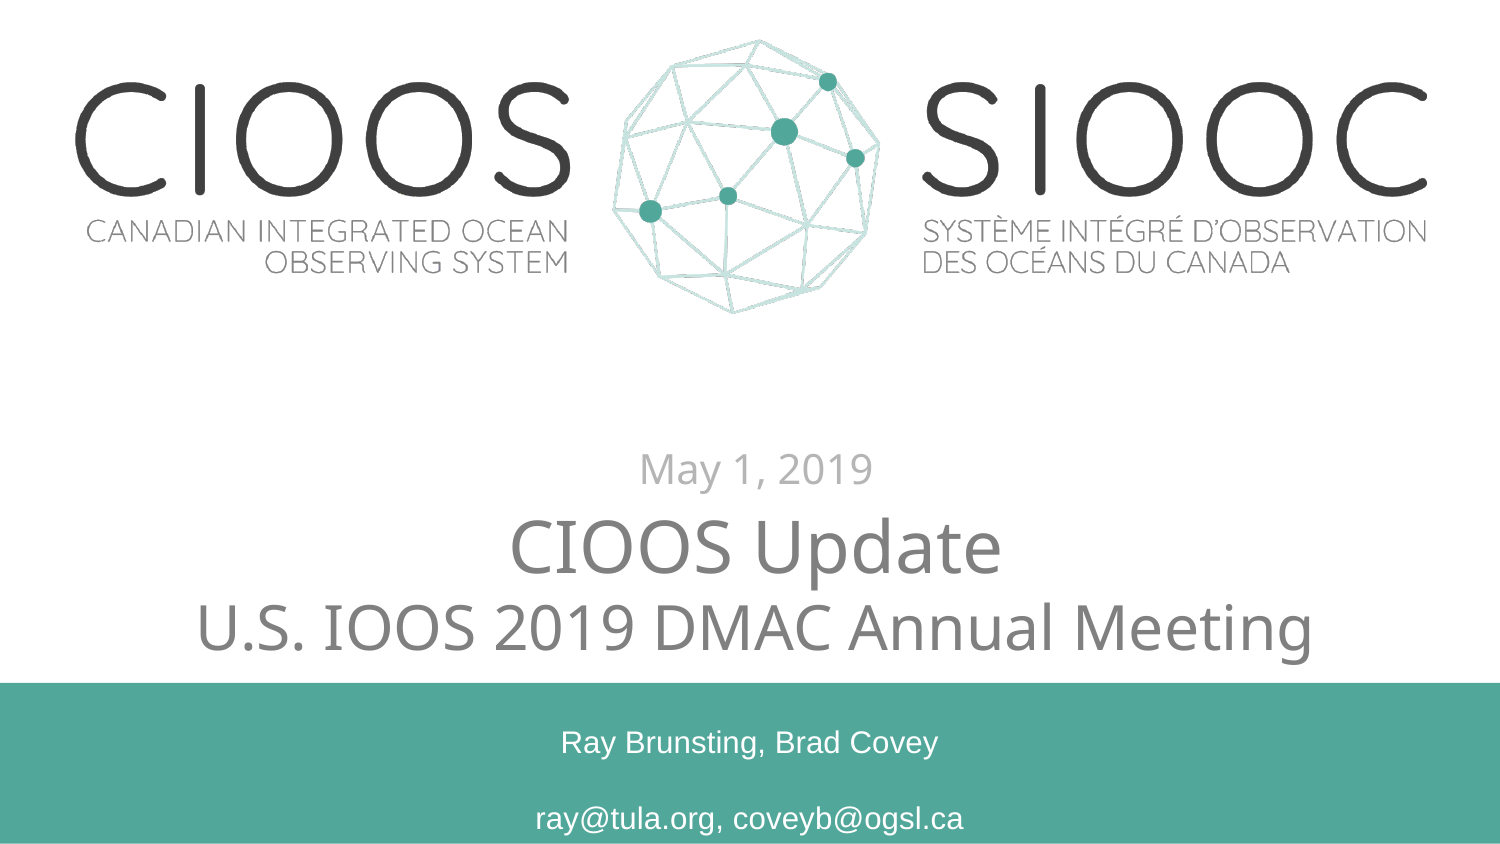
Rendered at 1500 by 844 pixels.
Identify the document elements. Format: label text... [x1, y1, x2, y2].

list Ray Brunsting, Brad Covey ray@tula.org, coveyb@ogsl.ca [74, 701, 1426, 844]
picture [75, 39, 1427, 314]
title CIOOS Update U.S. IOOS 2019 DMAC Annual Meeting [85, 502, 1427, 592]
text_box [605, 525, 1101, 584]
subtitle May 1, 2019 [85, 420, 1427, 502]
